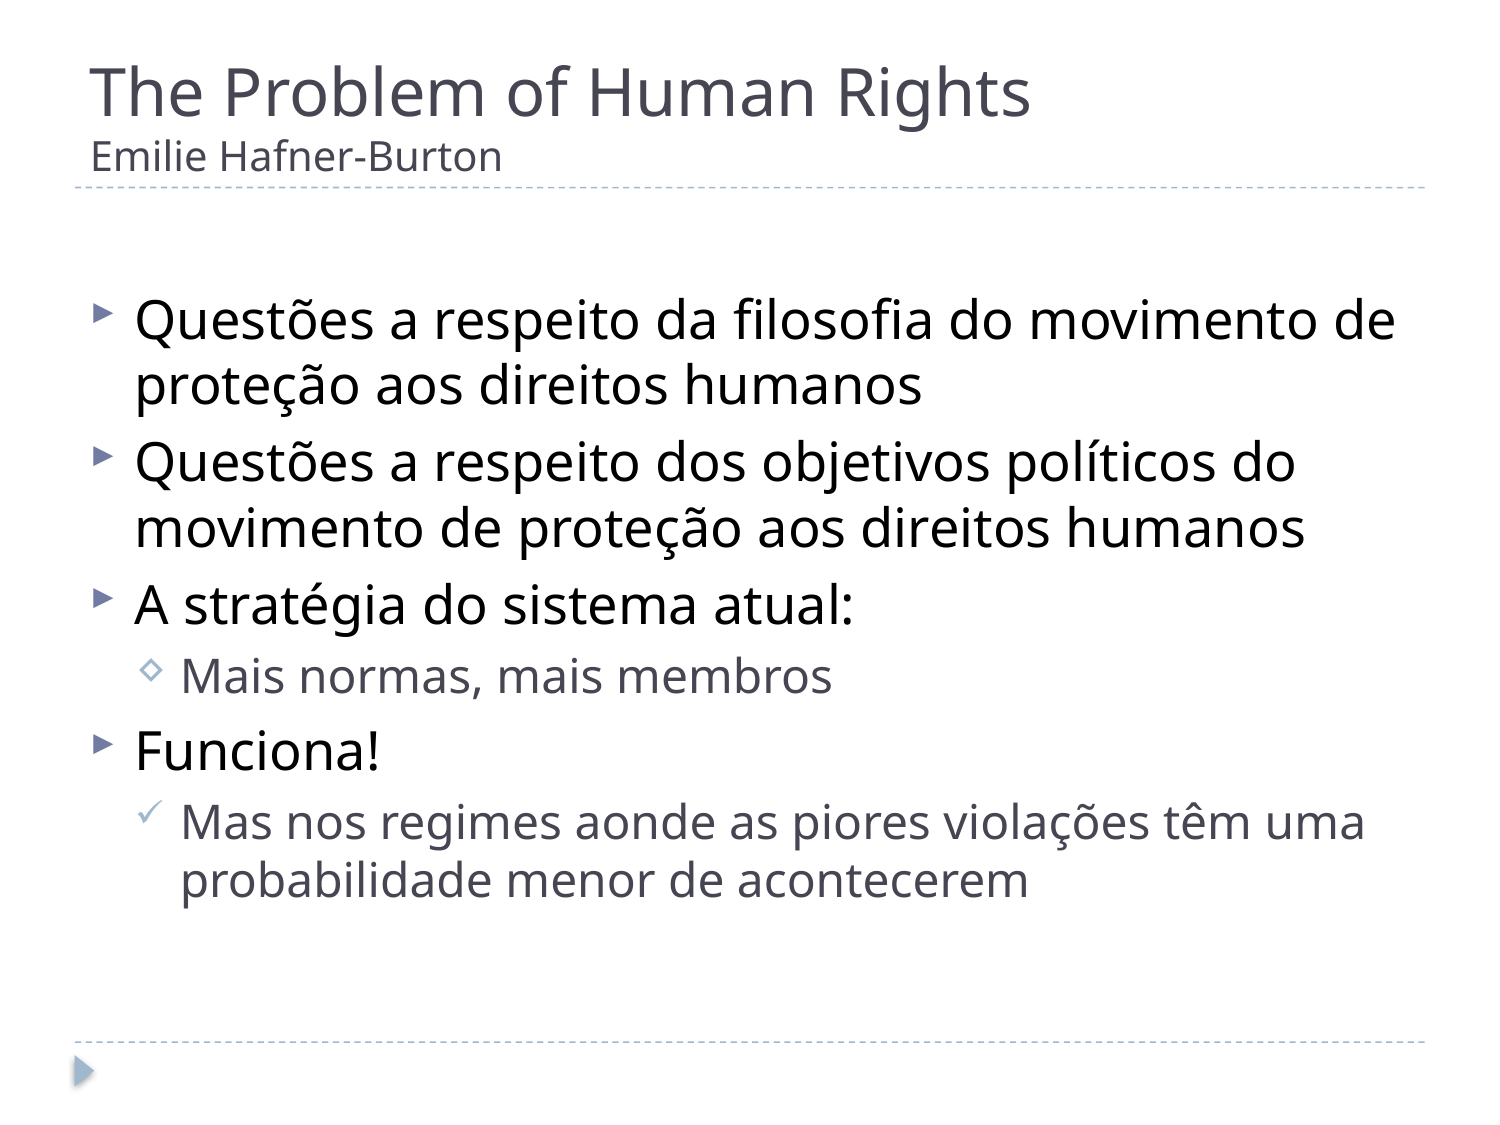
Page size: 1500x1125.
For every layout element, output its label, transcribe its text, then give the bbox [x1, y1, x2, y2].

title The Problem of Human Rights Emilie Hafner-Burton [75, 24, 1425, 188]
list Questões a respeito da filosofia do movimento de proteção aos direitos humanos Questões a respeito dos objetivos políticos do movimento de proteção aos direitos humanos A stratégia do sistema atual: Mais normas, mais membros Funciona! Mas nos regimes aonde as piores violações têm uma probabilidade menor de acontecerem [75, 200, 1425, 1010]
